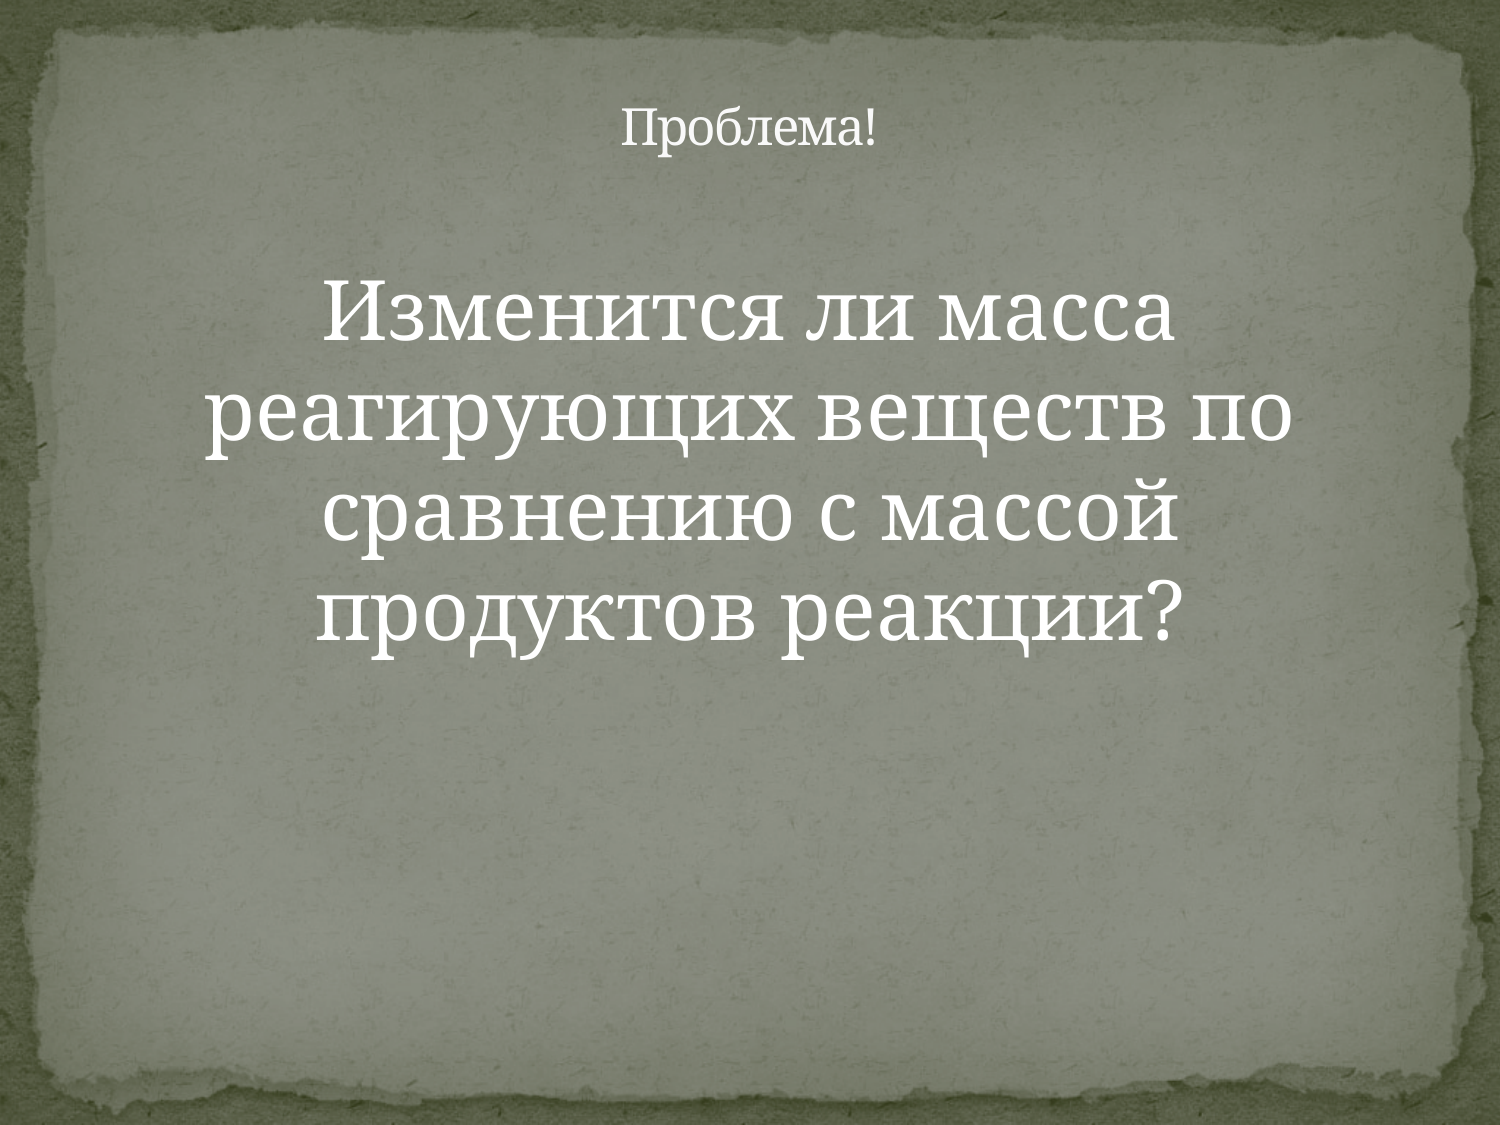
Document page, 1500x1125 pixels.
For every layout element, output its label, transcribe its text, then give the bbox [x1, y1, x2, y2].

title Проблема! [74, 24, 1425, 225]
list Изменится ли масса реагирующих веществ по сравнению с массой продуктов реакции? [75, 249, 1425, 1000]
